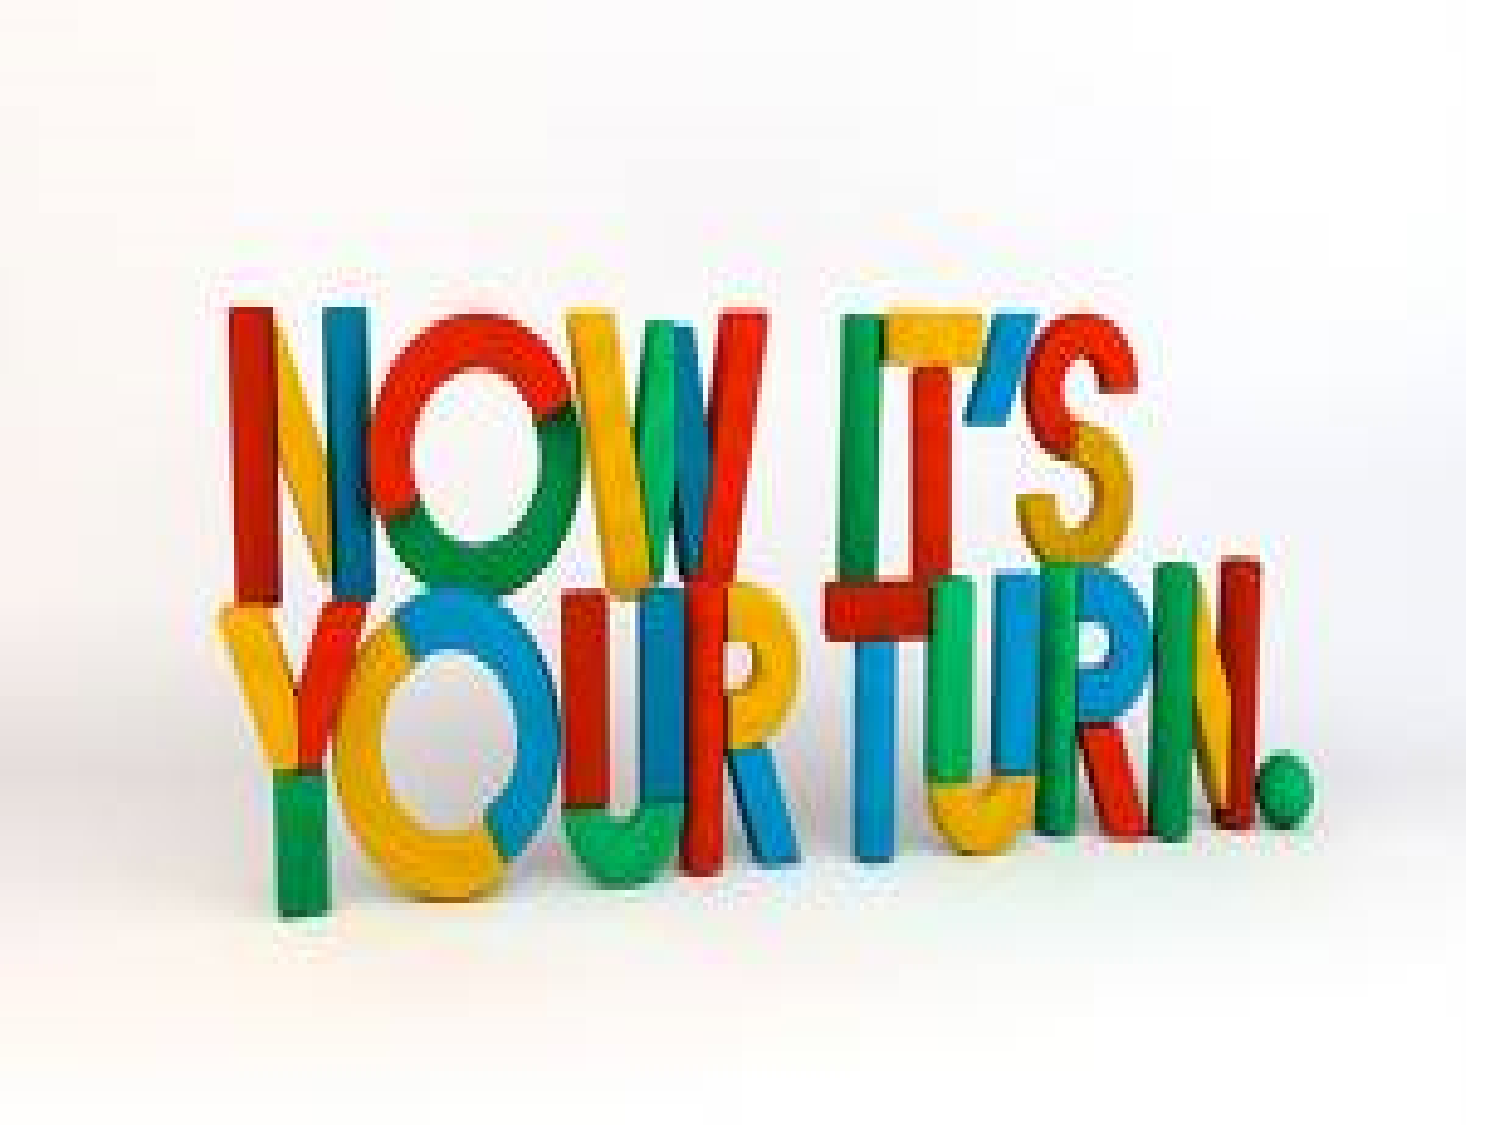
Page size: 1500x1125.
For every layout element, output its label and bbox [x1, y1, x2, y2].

list [0, 0, 1467, 1125]
